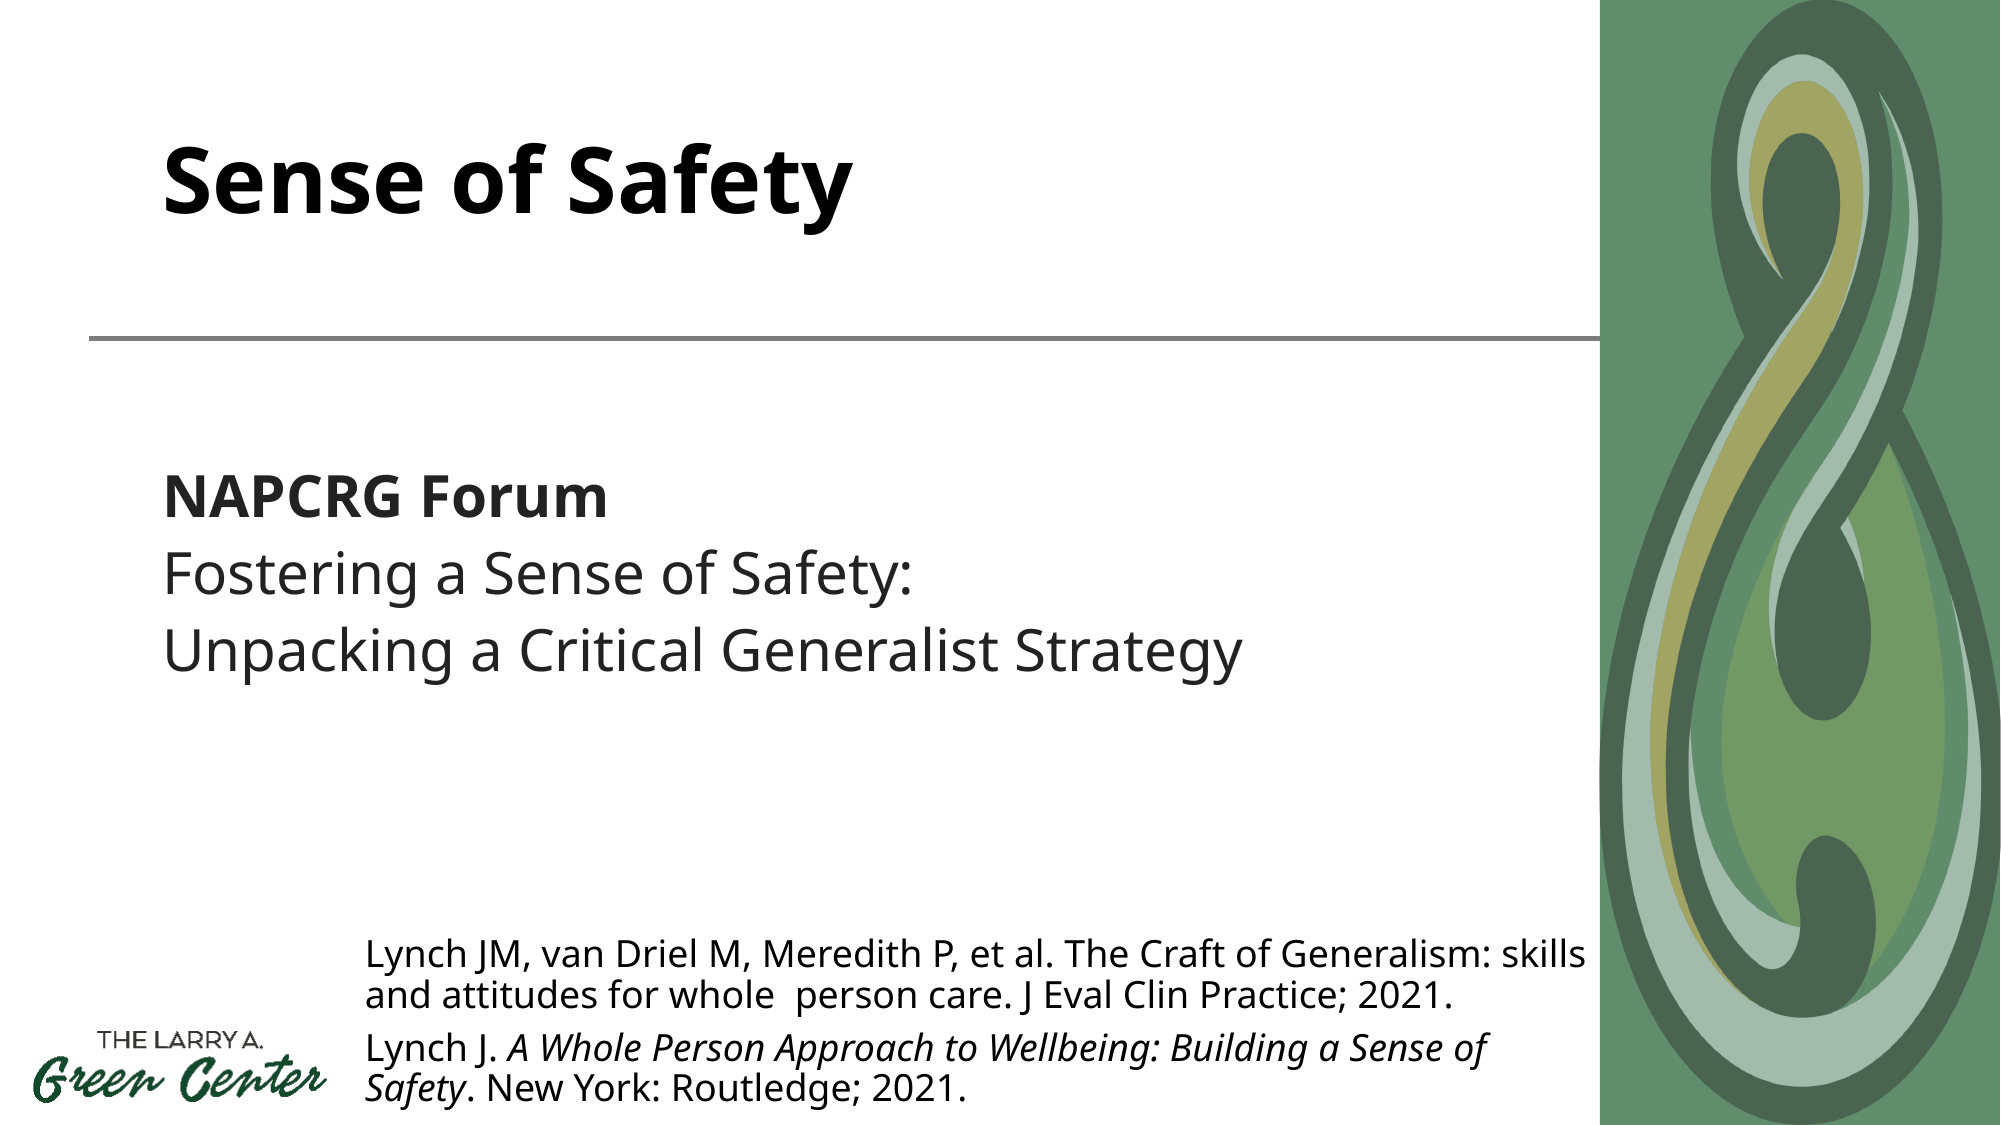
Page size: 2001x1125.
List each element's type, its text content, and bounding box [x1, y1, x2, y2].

picture [33, 1031, 327, 1103]
text_box NAPCRG Forum Fostering a Sense of Safety: Unpacking a Critical Generalist Strategy [147, 444, 1504, 691]
text_box Lynch JM, van Driel M, Meredith P, et al. The Craft of Generalism: skills and attitudes for whole person care. J Eval Clin Practice; 2021. Lynch J. A Whole Person Approach to Wellbeing: Building a Sense of Safety. New York: Routledge; 2021. [350, 928, 1612, 1118]
text_box Sense of Safety [147, 57, 1528, 310]
